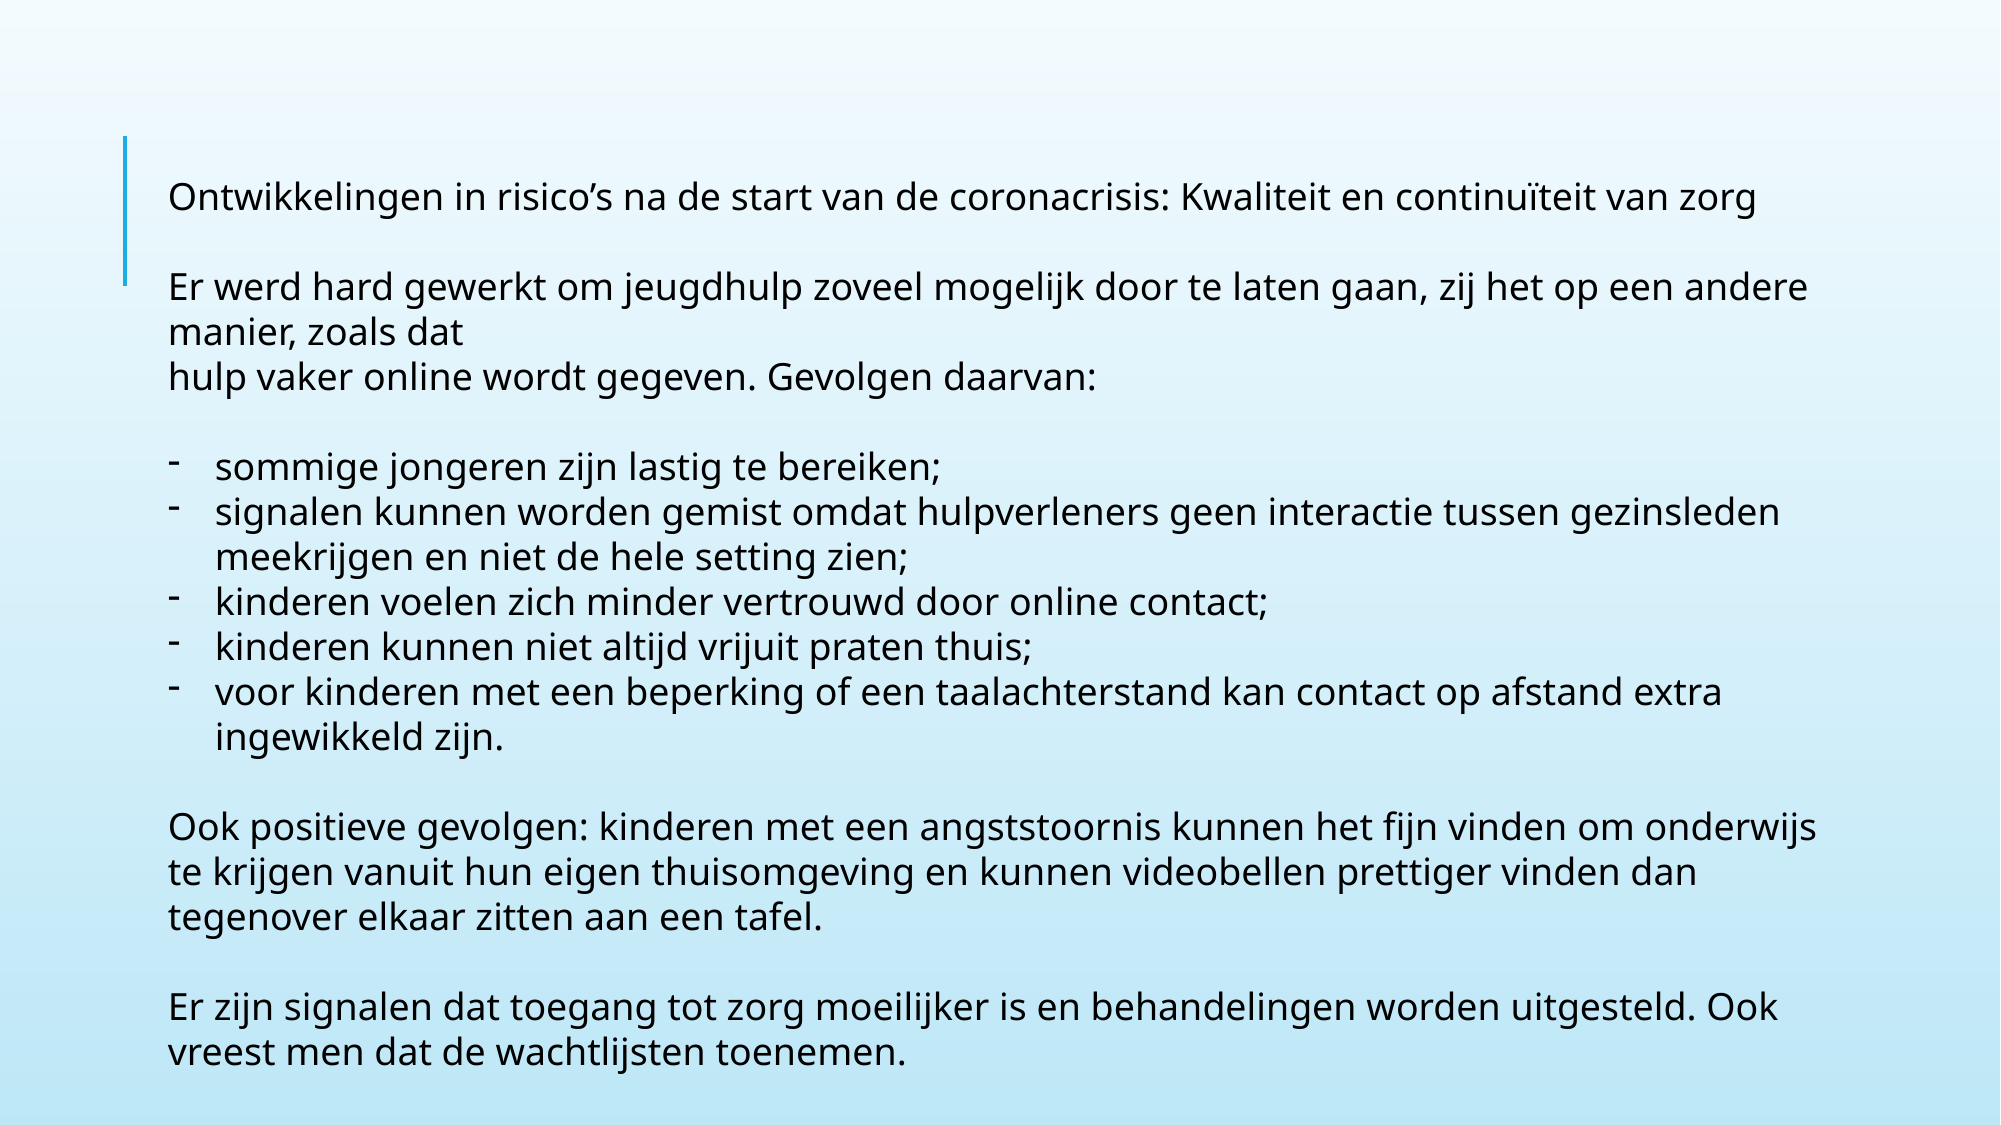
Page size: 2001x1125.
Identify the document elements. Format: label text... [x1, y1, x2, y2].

text_box Ontwikkelingen in risico’s na de start van de coronacrisis: Kwaliteit en continuïteit van zorg Er werd hard gewerkt om jeugdhulp zoveel mogelijk door te laten gaan, zij het op een andere manier, zoals dat hulp vaker online wordt gegeven. Gevolgen daarvan: sommige jongeren zijn lastig te bereiken; signalen kunnen worden gemist omdat hulpverleners geen interactie tussen gezinsleden meekrijgen en niet de hele setting zien; kinderen voelen zich minder vertrouwd door online contact; kinderen kunnen niet altijd vrijuit praten thuis; voor kinderen met een beperking of een taalachterstand kan contact op afstand extra ingewikkeld zijn. Ook positieve gevolgen: kinderen met een angststoornis kunnen het fijn vinden om onderwijs te krijgen vanuit hun eigen thuisomgeving en kunnen videobellen prettiger vinden dan tegenover elkaar zitten aan een tafel. Er zijn signalen dat toegang tot zorg moeilijker is en behandelingen worden uitgesteld. Ook vreest men dat de wachtlijsten toenemen. [153, 166, 1868, 1081]
